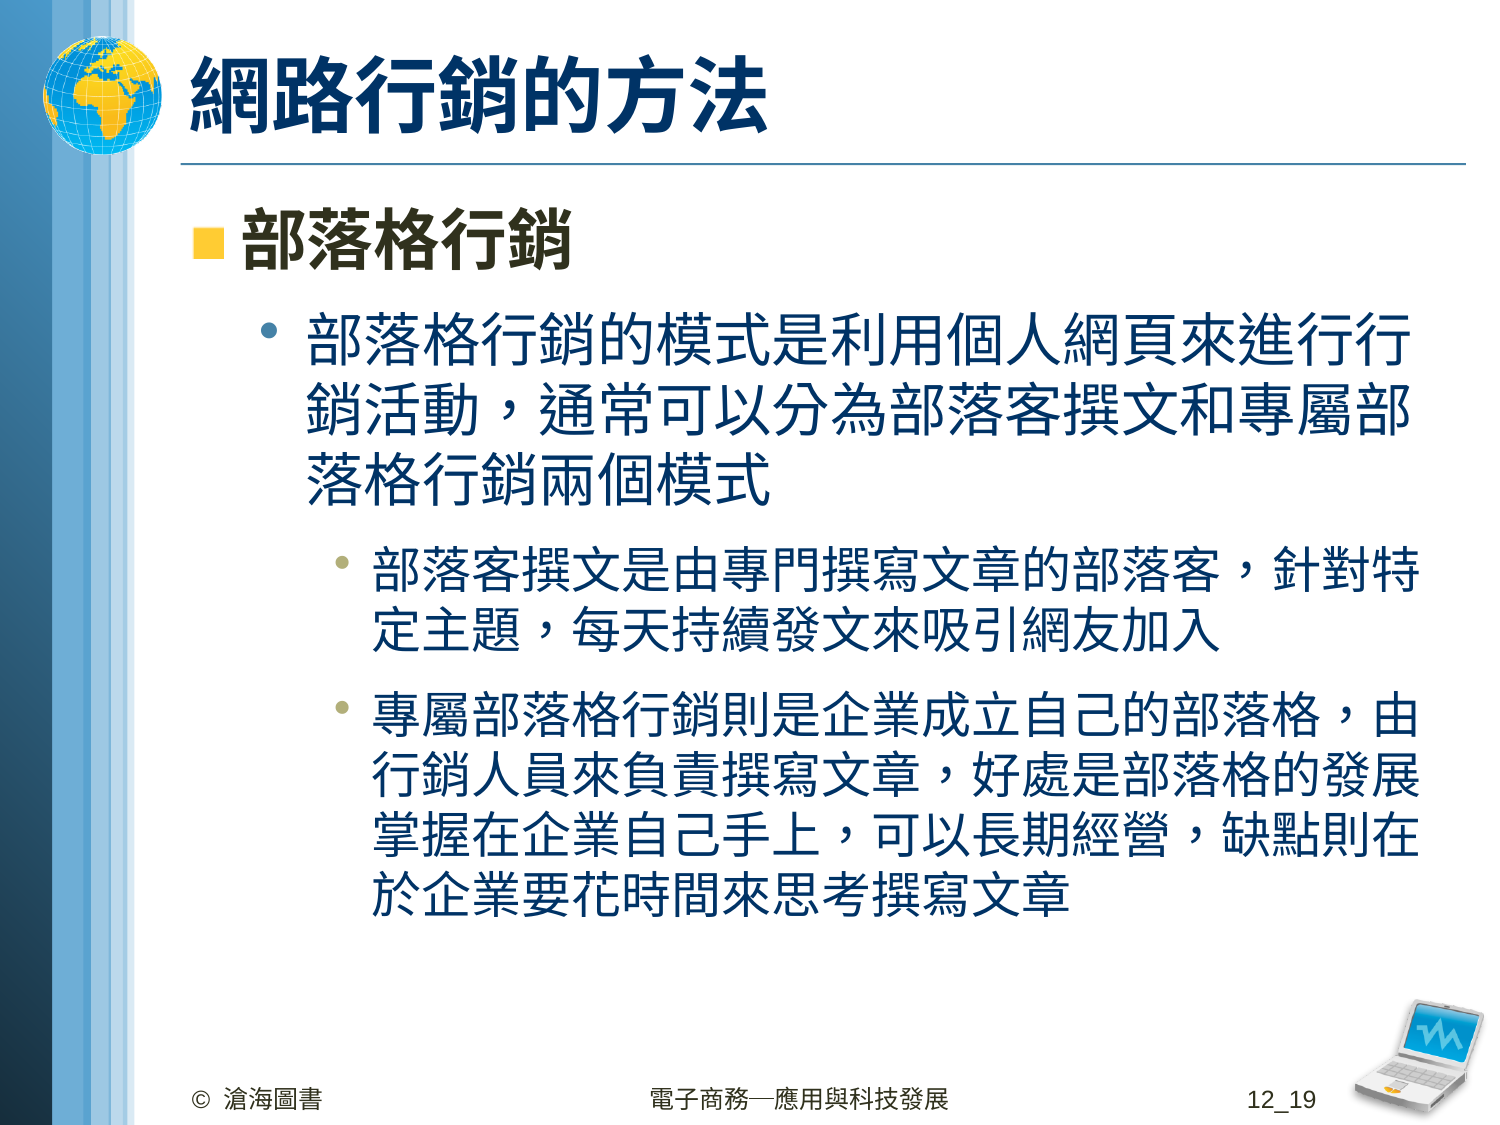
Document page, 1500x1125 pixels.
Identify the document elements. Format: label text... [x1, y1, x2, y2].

picture [112, 107, 162, 155]
slide_number 12_19 [1222, 1075, 1333, 1116]
picture [1355, 999, 1484, 1112]
footer 電子商務─應用與科技發展 [621, 1075, 977, 1116]
list 部落格行銷 部落格行銷的模式是利用個人網頁來進行行銷活動，通常可以分為部落客撰文和專屬部落格行銷兩個模式 部落客撰文是由專門撰寫文章的部落客，針對特定主題，每天持續發文來吸引網友加入 專屬部落格行銷則是企業成立自己的部落格，由行銷人員來負責撰寫文章，好處是部落格的發展掌握在企業自己手上，可以長期經營，缺點則在於企業要花時間來思考撰寫文章 [168, 190, 1476, 1071]
picture [184, 218, 224, 259]
picture [43, 36, 162, 155]
slide_number © 滄海圖書 [176, 1075, 528, 1116]
title 網路行銷的方法 [172, 10, 1479, 177]
